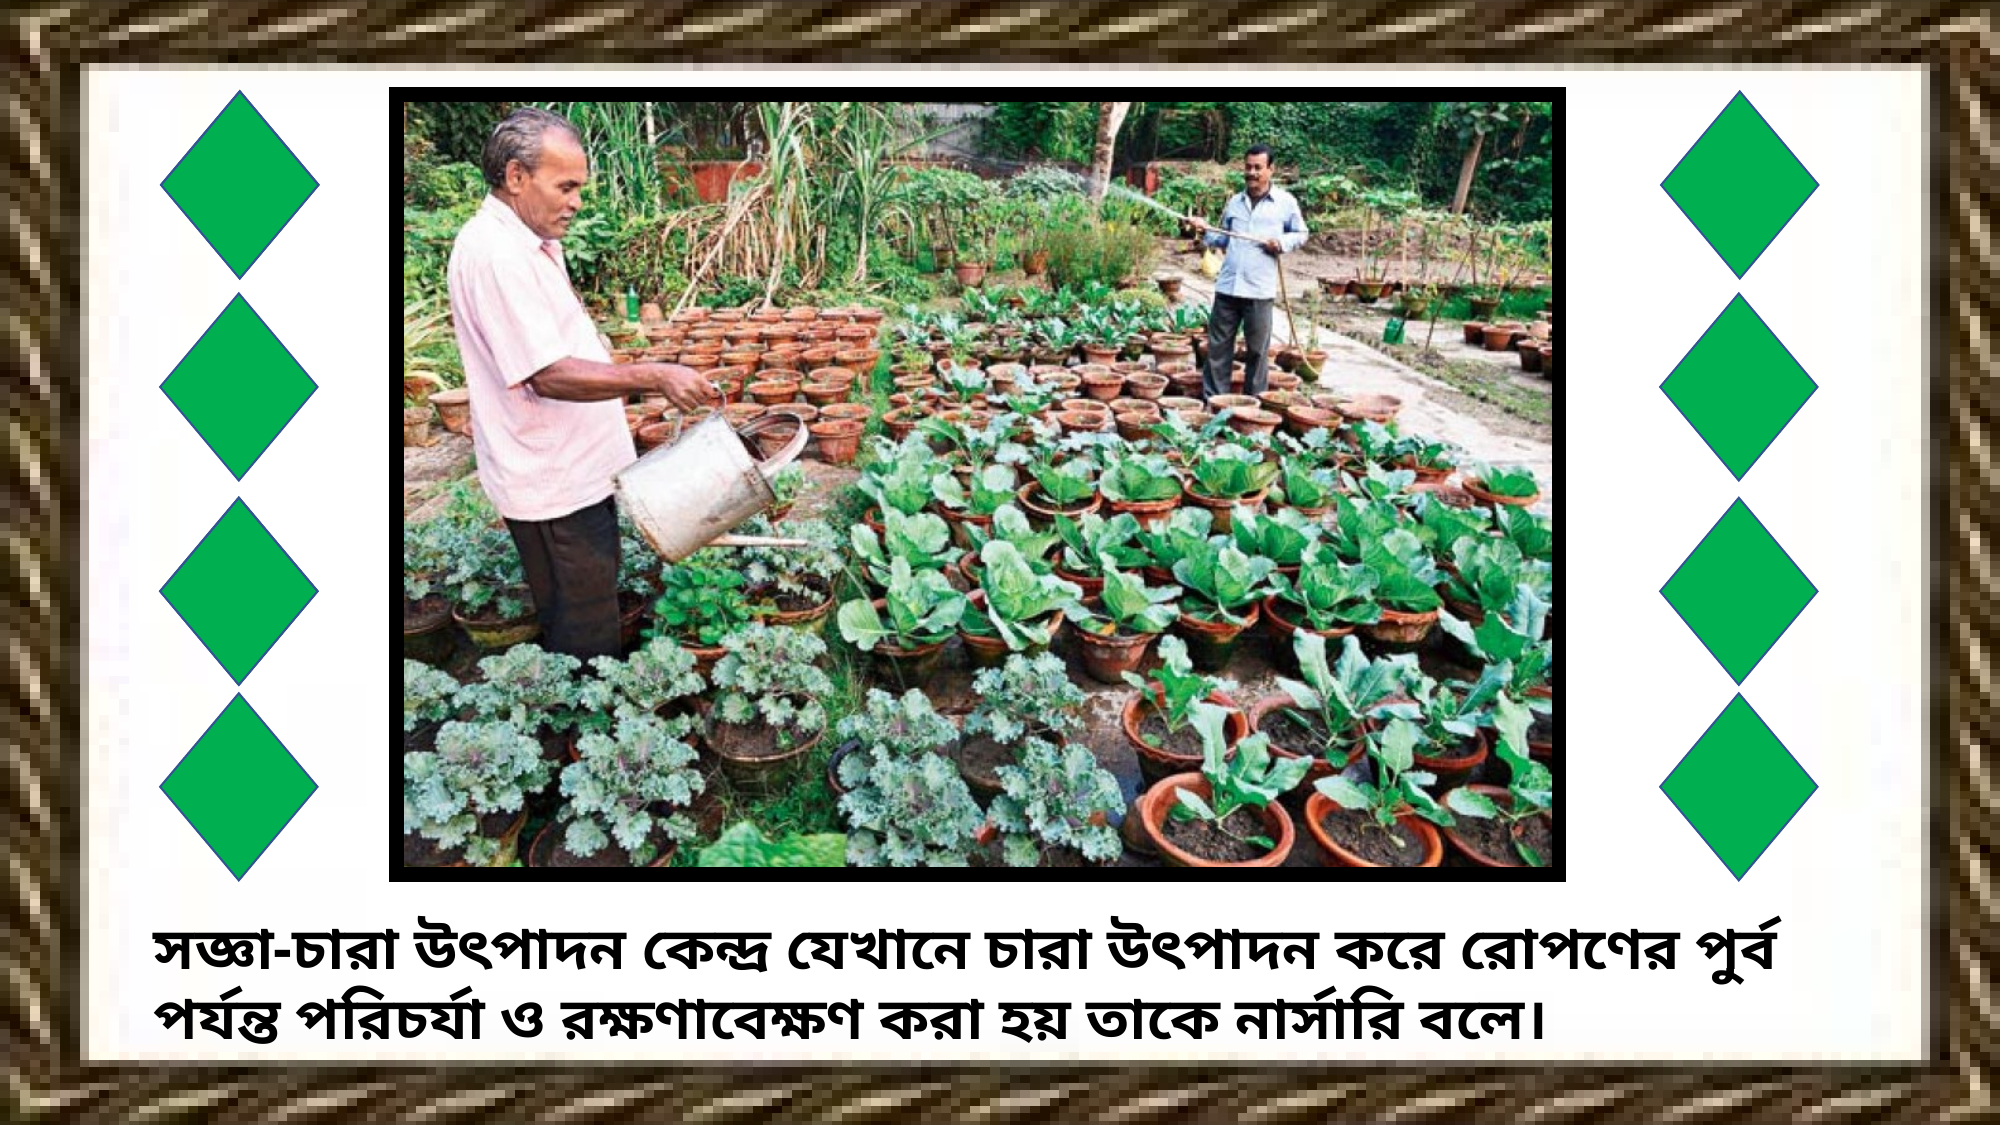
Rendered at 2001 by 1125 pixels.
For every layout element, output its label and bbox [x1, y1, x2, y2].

picture [0, 0, 2000, 1125]
text_box [160, 91, 1819, 881]
